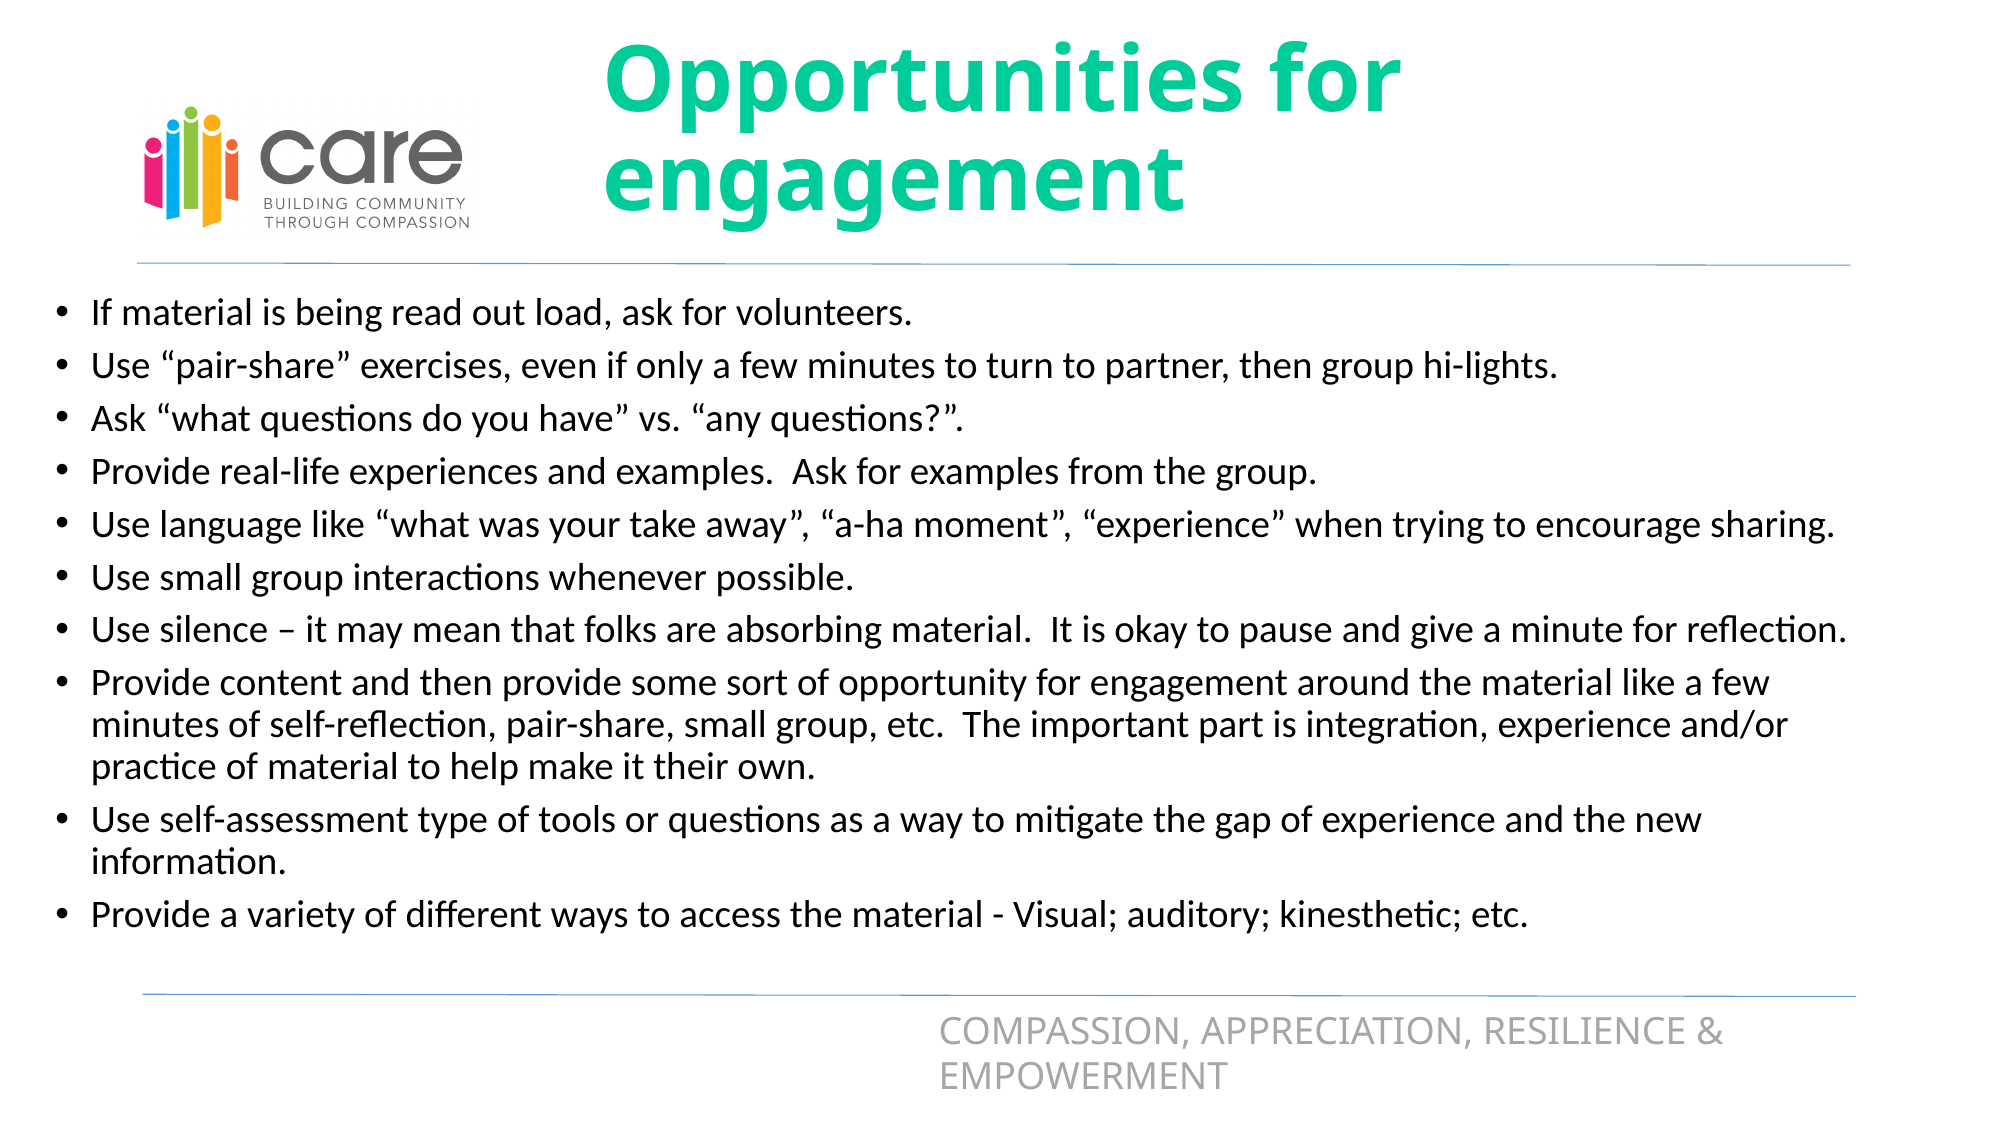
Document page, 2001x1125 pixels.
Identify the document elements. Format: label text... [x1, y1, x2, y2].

list If material is being read out load, ask for volunteers. Use “pair-share” exercises, even if only a few minutes to turn to partner, then group hi-lights. Ask “what questions do you have” vs. “any questions?”. Provide real-life experiences and examples. Ask for examples from the group. Use language like “what was your take away”, “a-ha moment”, “experience” when trying to encourage sharing. Use small group interactions whenever possible. Use silence – it may mean that folks are absorbing material. It is okay to pause and give a minute for reflection. Provide content and then provide some sort of opportunity for engagement around the material like a few minutes of self-reflection, pair-share, small group, etc. The important part is integration, experience and/or practice of material to help make it their own. Use self-assessment type of tools or questions as a way to mitigate the gap of experience and the new information. Provide a variety of different ways to access the material - Visual; auditory; kinesthetic; etc. [40, 284, 1884, 1016]
title Opportunities for engagement [587, 22, 1851, 240]
picture [137, 98, 475, 239]
